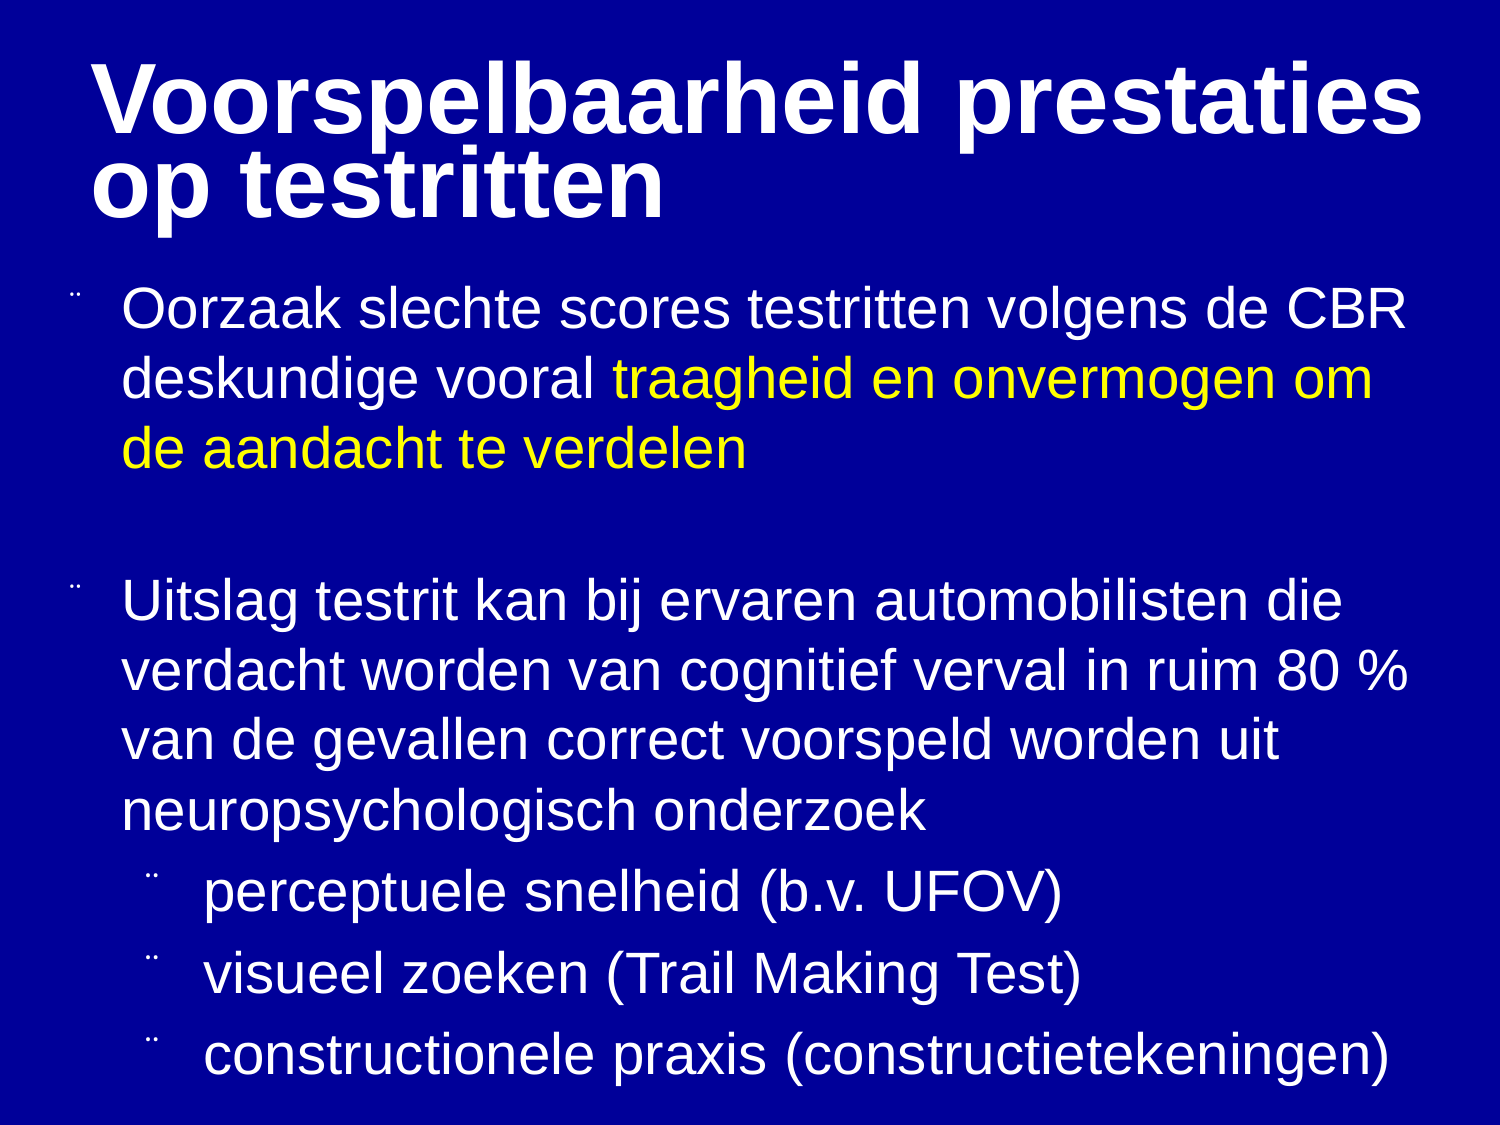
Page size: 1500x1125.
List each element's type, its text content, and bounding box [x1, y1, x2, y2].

title Voorspelbaarheid prestaties op testritten [75, 50, 1463, 250]
list Oorzaak slechte scores testritten volgens de CBR deskundige vooral traagheid en onvermogen om de aandacht te verdelen Uitslag testrit kan bij ervaren automobilisten die verdacht worden van cognitief verval in ruim 80 % van de gevallen correct voorspeld worden uit neuropsychologisch onderzoek perceptuele snelheid (b.v. UFOV) visueel zoeken (Trail Making Test) constructionele praxis (constructietekeningen) [50, 262, 1438, 1100]
